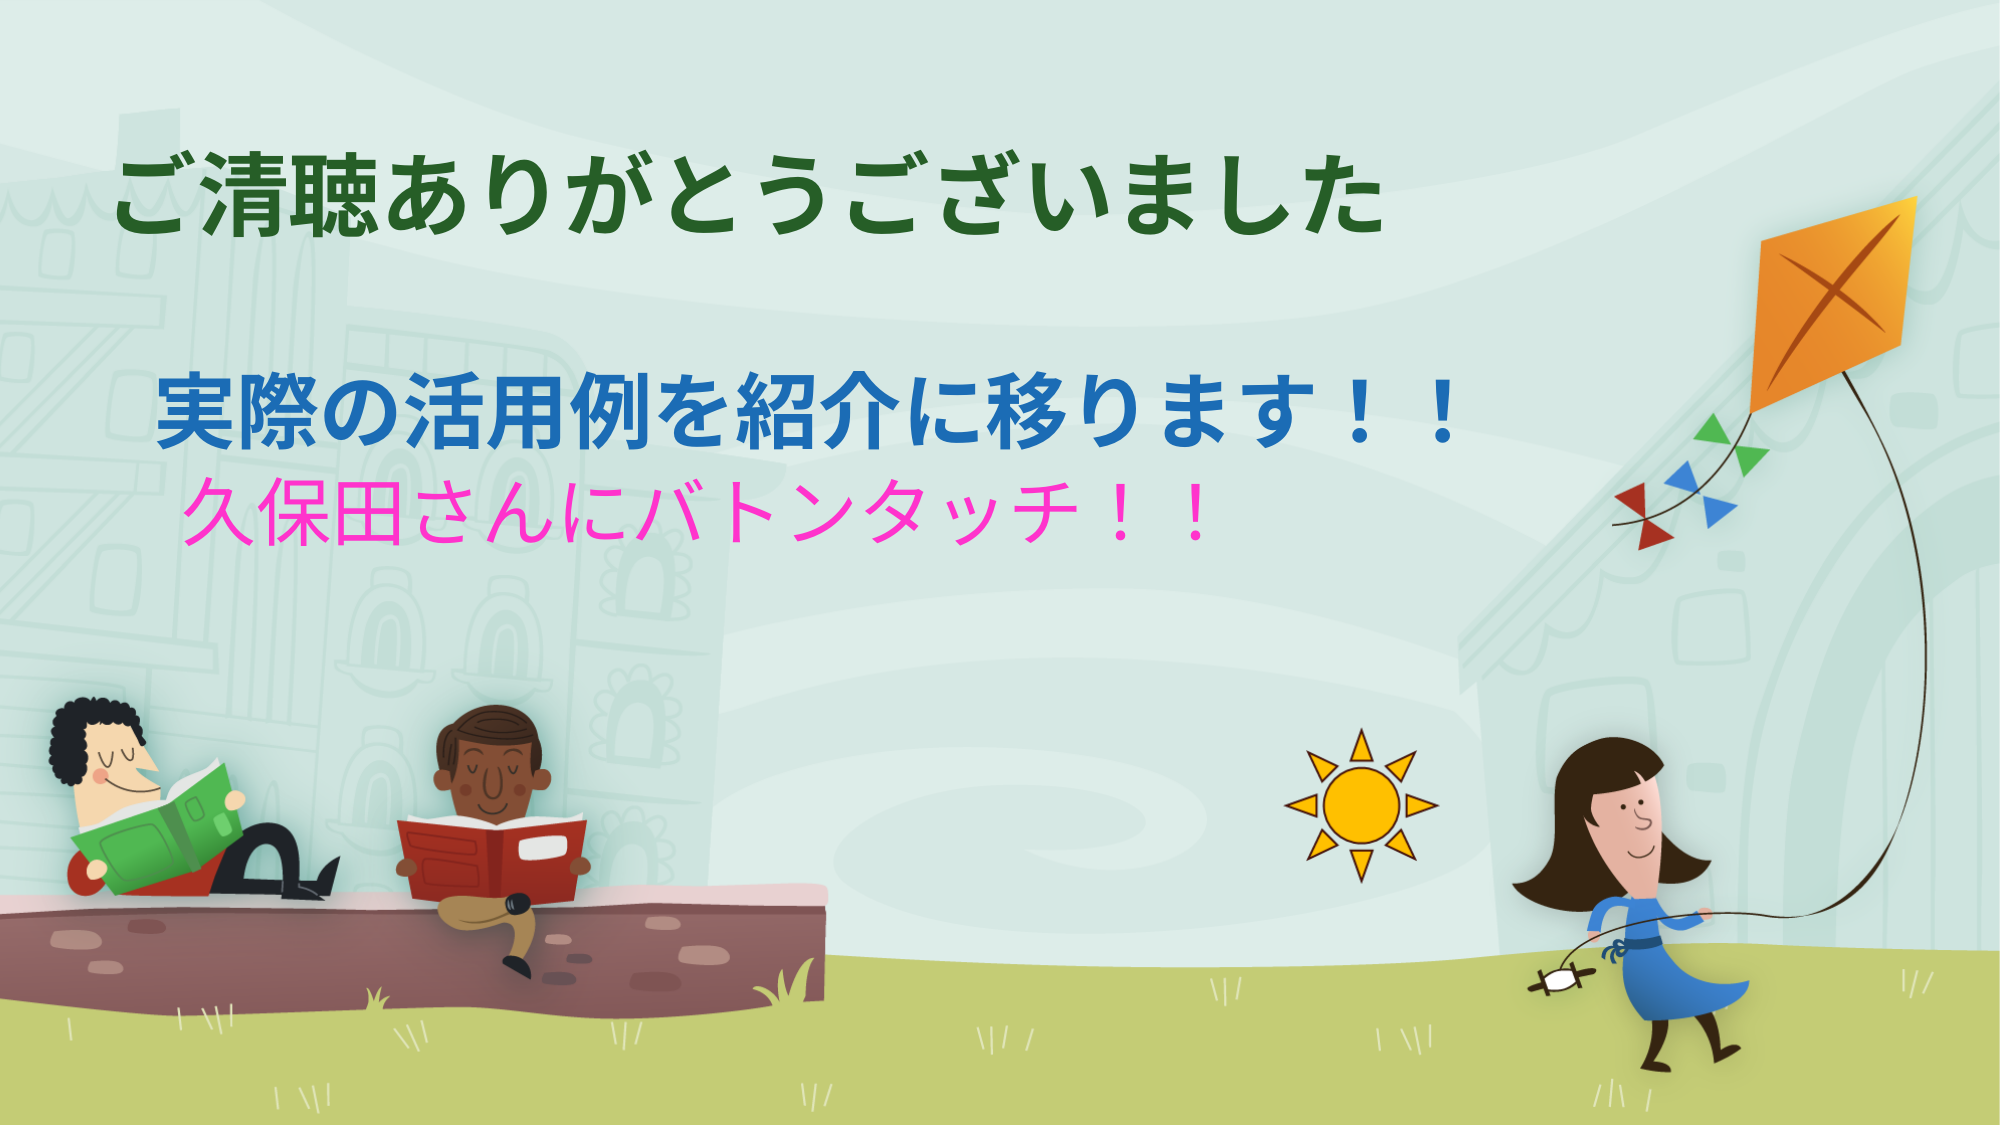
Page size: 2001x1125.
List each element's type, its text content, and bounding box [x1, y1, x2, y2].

title ご清聴ありがとうございました [90, 51, 1910, 257]
picture [0, 0, 2000, 1125]
text_box 久保田さんにバトンタッチ！！ [166, 470, 1785, 565]
text_box 実際の活用例を紹介に移ります！！ [138, 351, 1500, 467]
